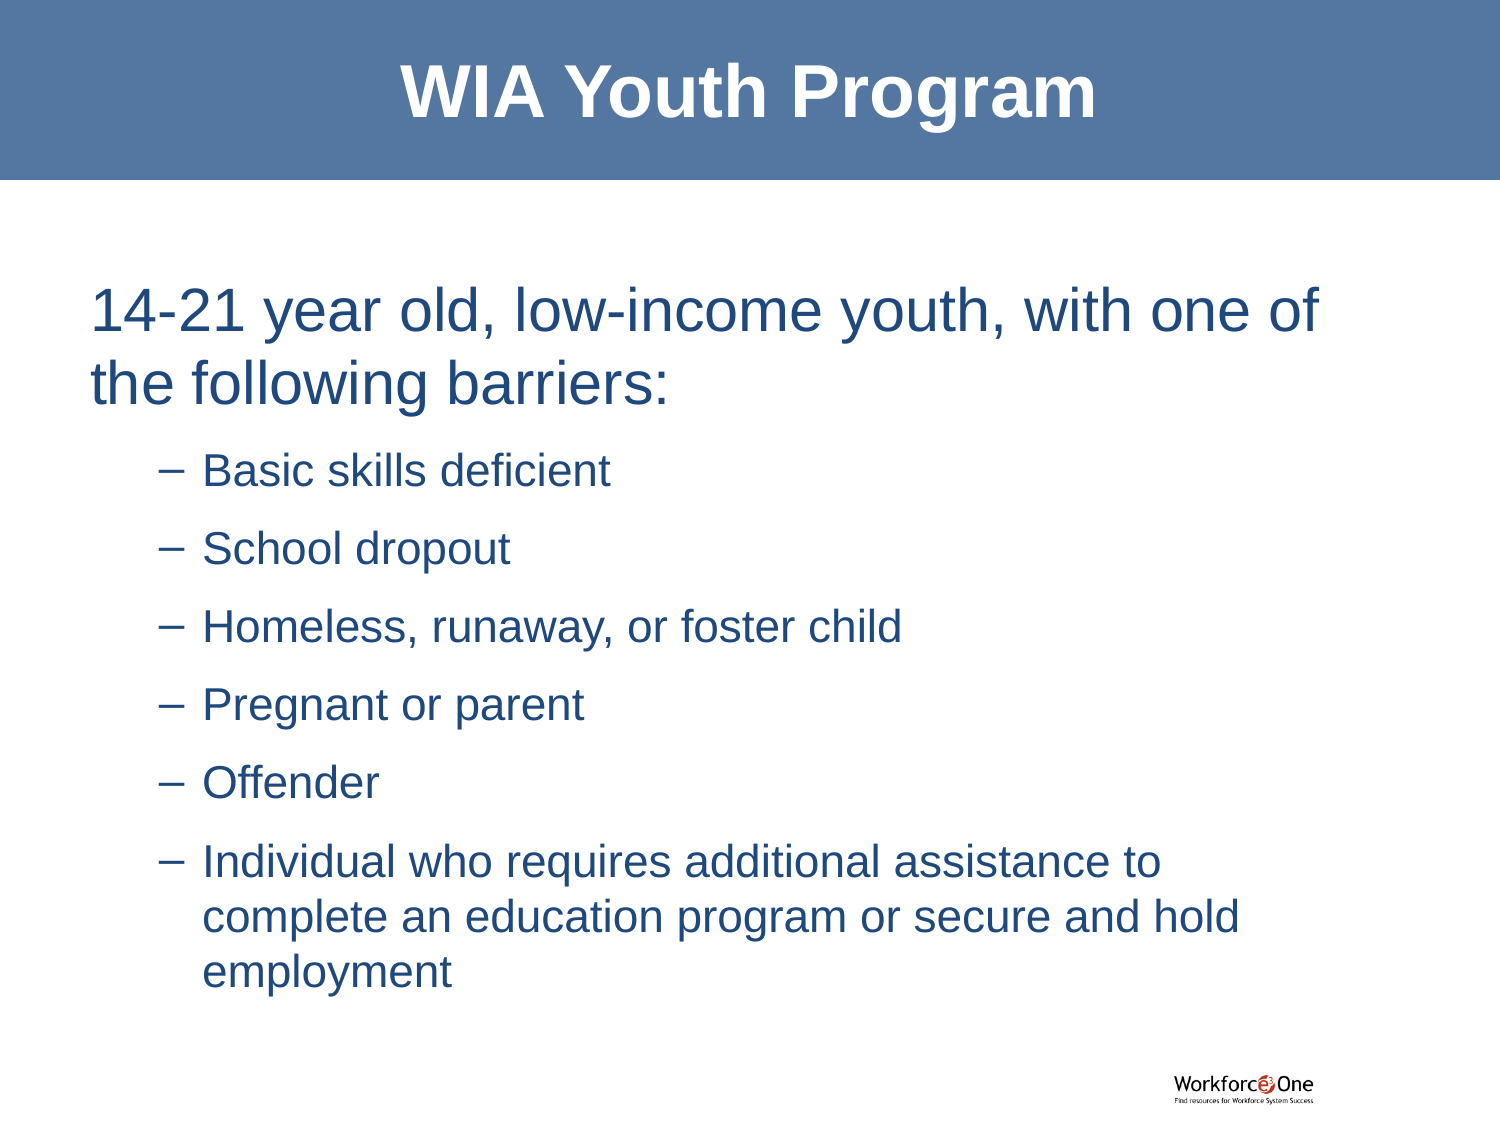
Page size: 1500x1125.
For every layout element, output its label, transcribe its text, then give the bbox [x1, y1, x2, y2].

title WIA Youth Program [0, 0, 1500, 175]
list 14-21 year old, low-income youth, with one of the following barriers: Basic skills deficient School dropout Homeless, runaway, or foster child Pregnant or parent Offender Individual who requires additional assistance to complete an education program or secure and hold employment [75, 262, 1375, 1005]
picture [1162, 1049, 1325, 1125]
